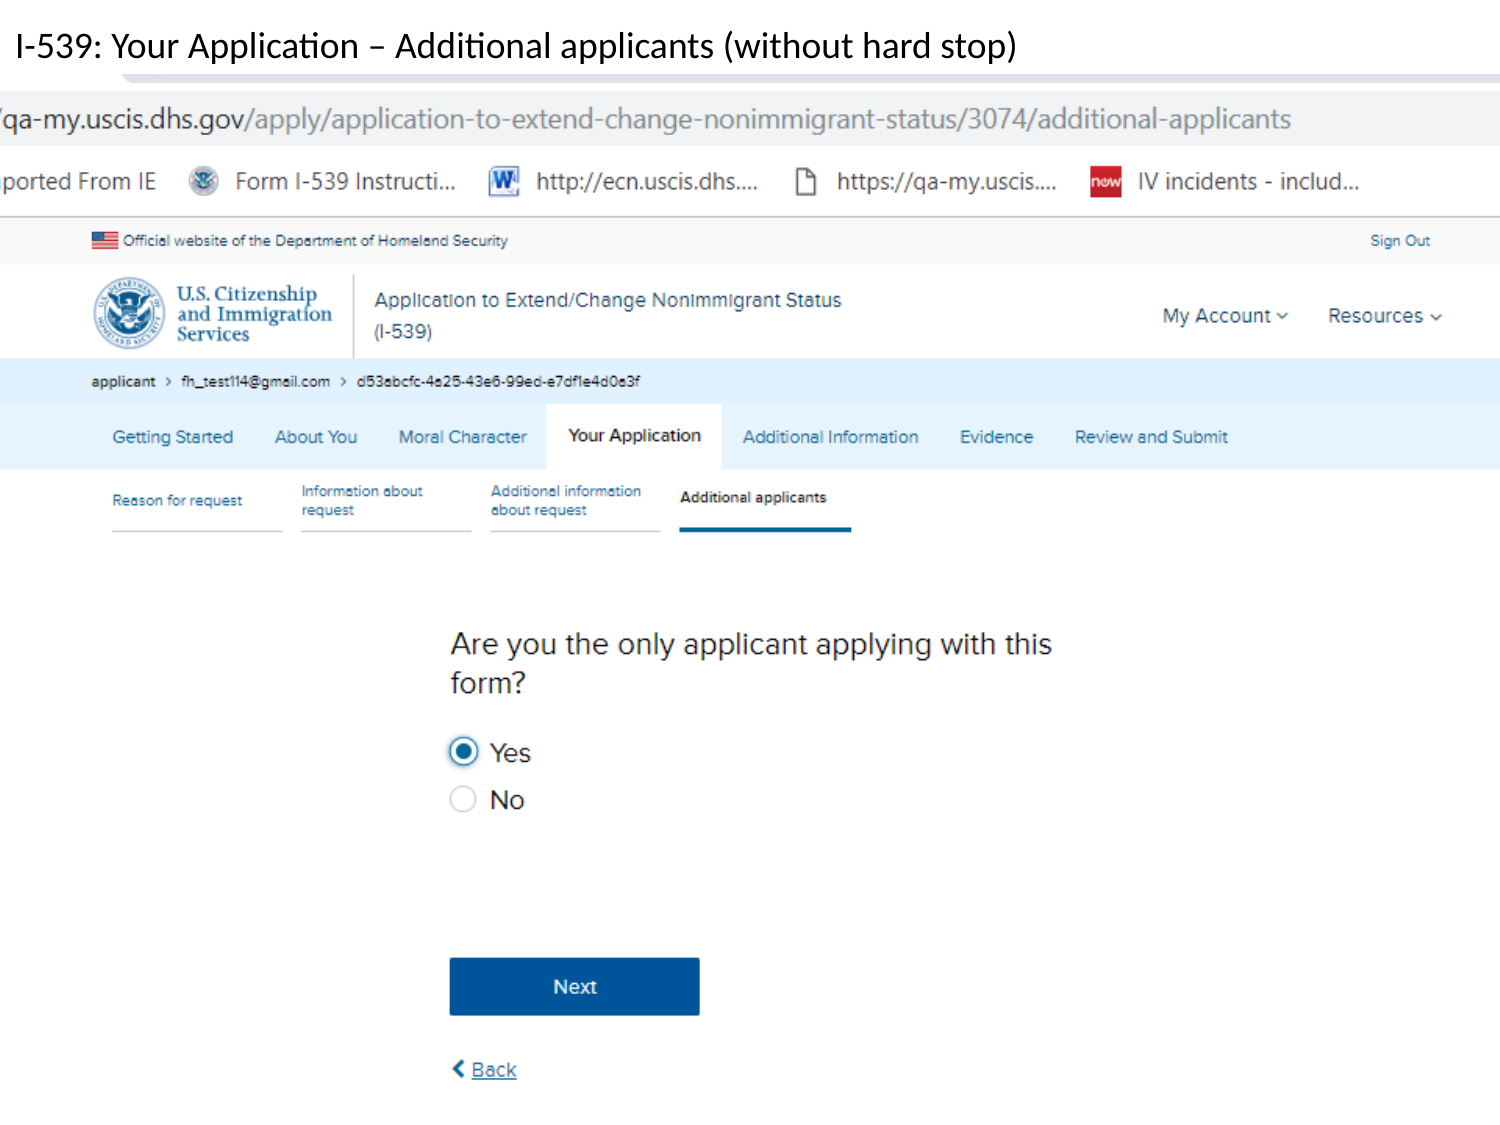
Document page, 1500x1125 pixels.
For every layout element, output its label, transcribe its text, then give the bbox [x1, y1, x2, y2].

title I-539: Your Application – Additional applicants (without hard stop) [0, 12, 1388, 73]
picture [0, 74, 1500, 1125]
